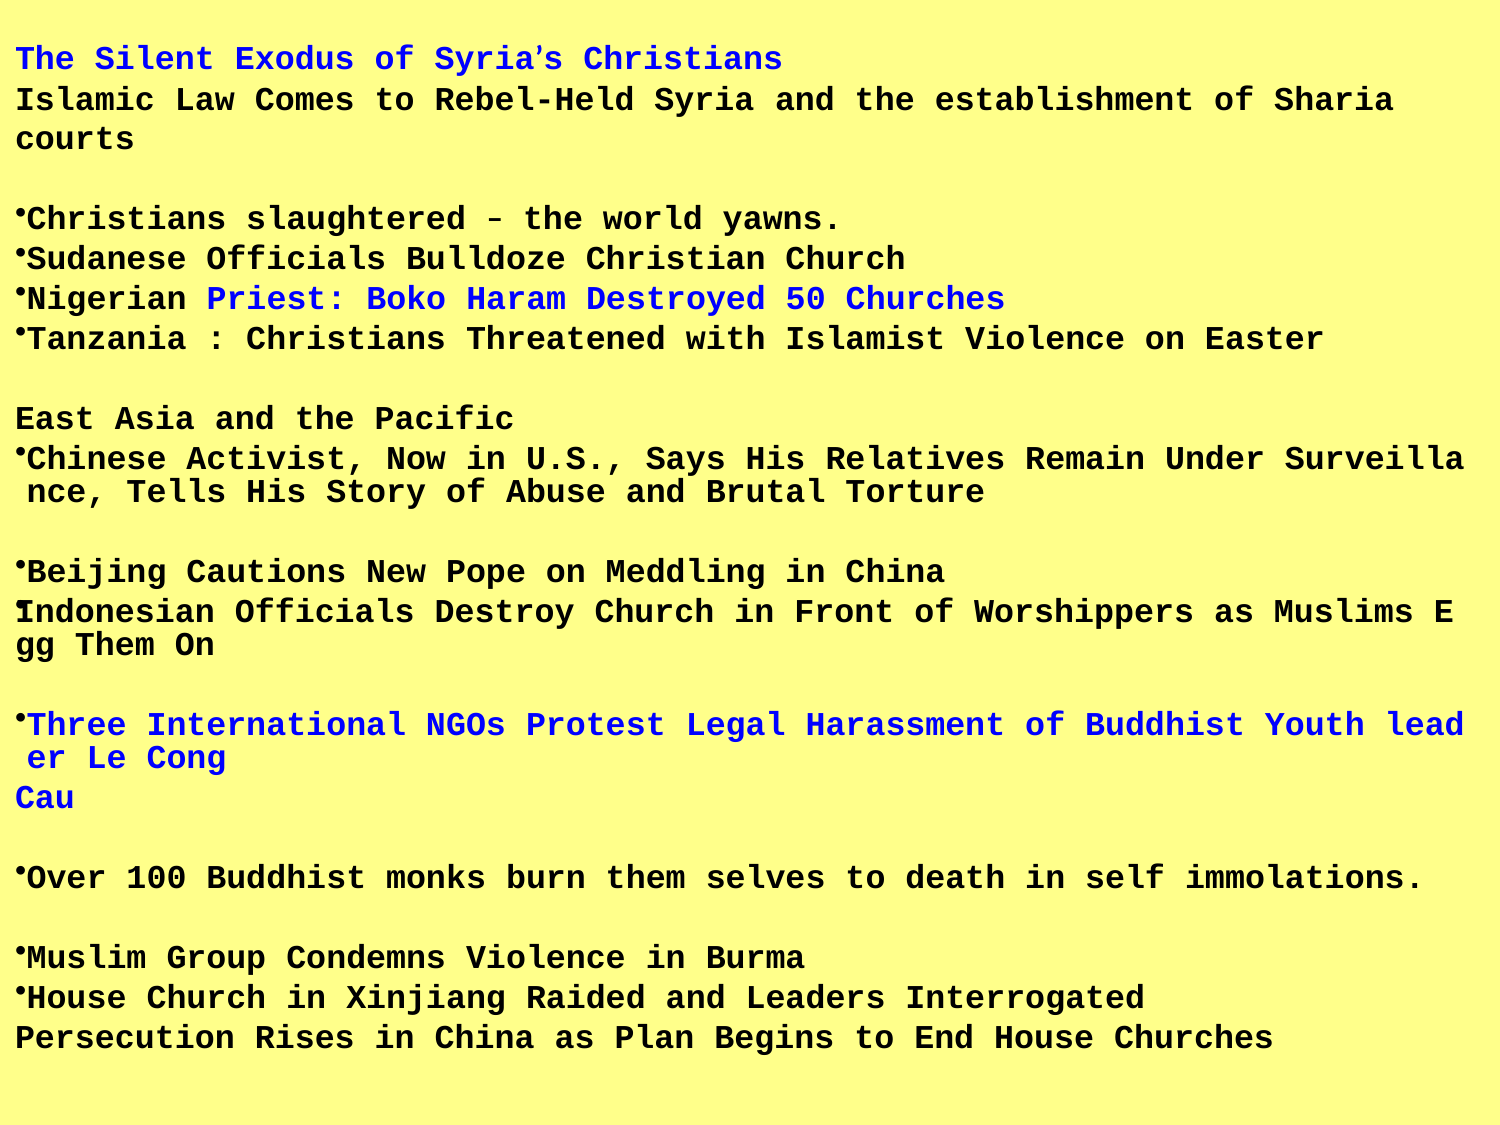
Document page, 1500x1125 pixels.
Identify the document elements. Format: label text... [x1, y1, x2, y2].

text_box The Silent Exodus of Syria’s Christians Islamic Law Comes to Rebel-Held Syria and the establishment of Sharia courts Christians slaughtered – the world yawns. Sudanese Officials Bulldoze Christian Church Nigerian Priest: Boko Haram Destroyed 50 Churches Tanzania : Christians Threatened with Islamist Violence on Easter East Asia and the Pacific Chinese Activist, Now in U.S., Says His Relatives Remain Under Surveillance, Tells His Story of Abuse and Brutal Torture Beijing Cautions New Pope on Meddling in China Indonesian Officials Destroy Church in Front of Worshippers as Muslims Egg Them On Three International NGOs Protest Legal Harassment of Buddhist Youth leader Le Cong Cau Over 100 Buddhist monks burn them selves to death in self immolations. Muslim Group Condemns Violence in Burma House Church in Xinjiang Raided and Leaders Interrogated Persecution Rises in China as Plan Begins to End House Churches [0, 29, 1500, 963]
